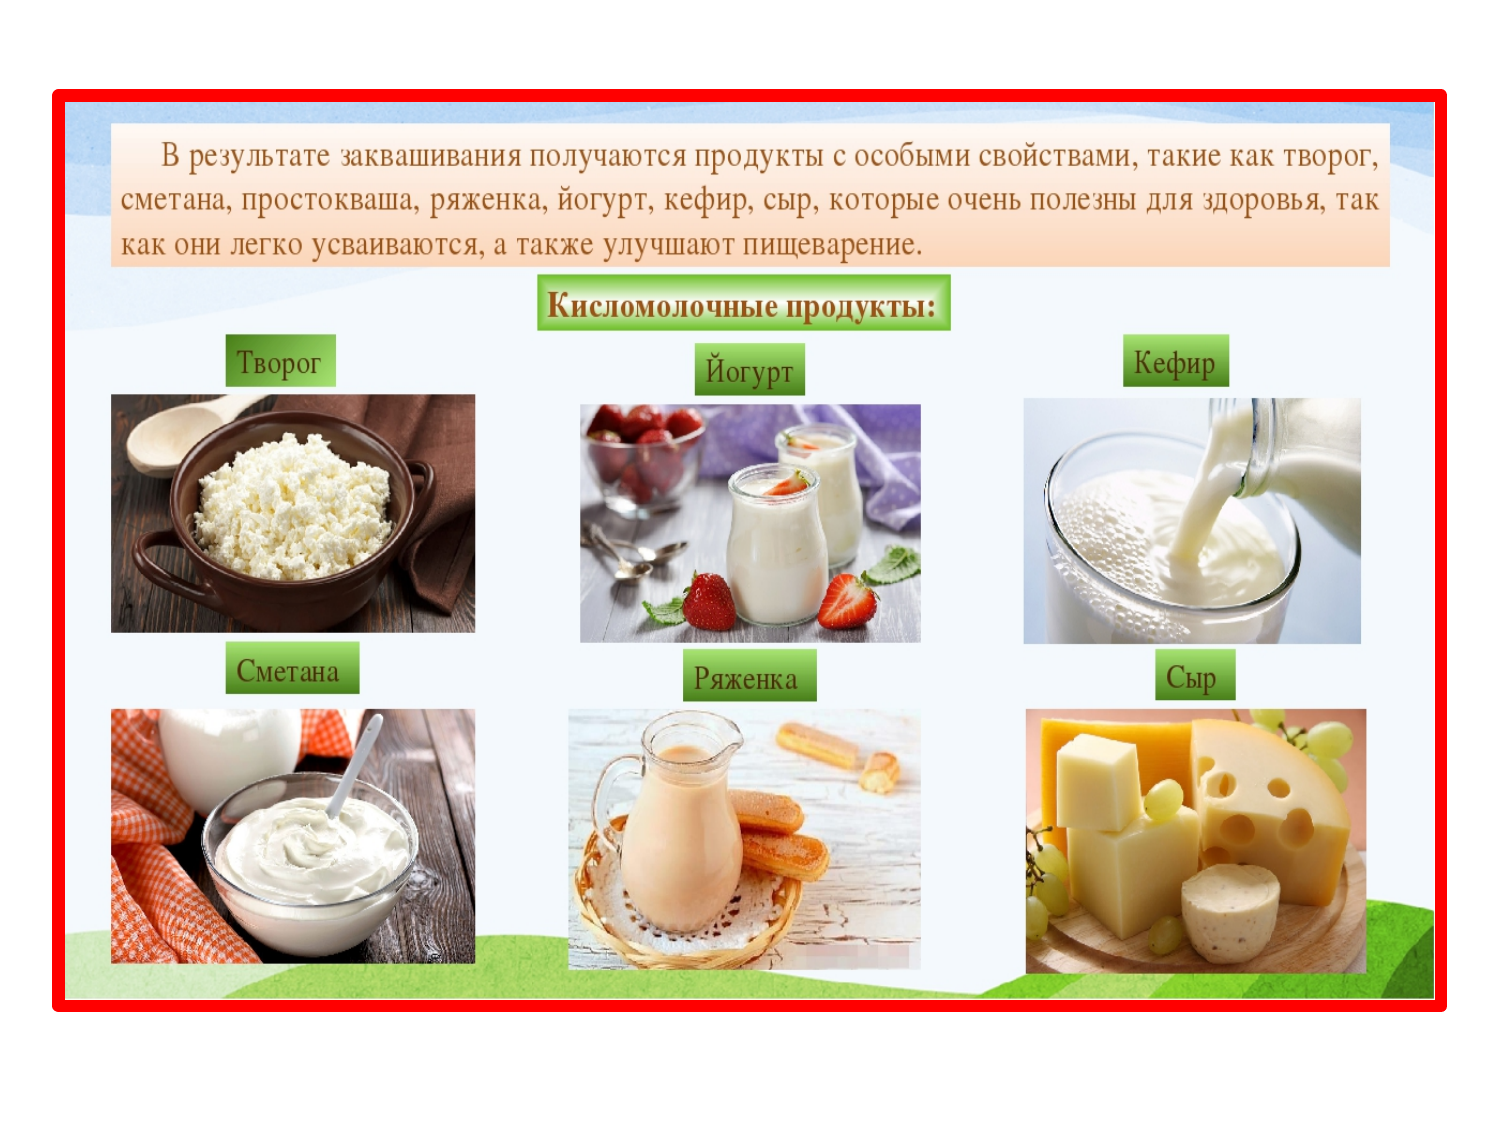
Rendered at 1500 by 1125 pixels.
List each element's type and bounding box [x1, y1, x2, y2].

picture [64, 101, 1436, 1000]
